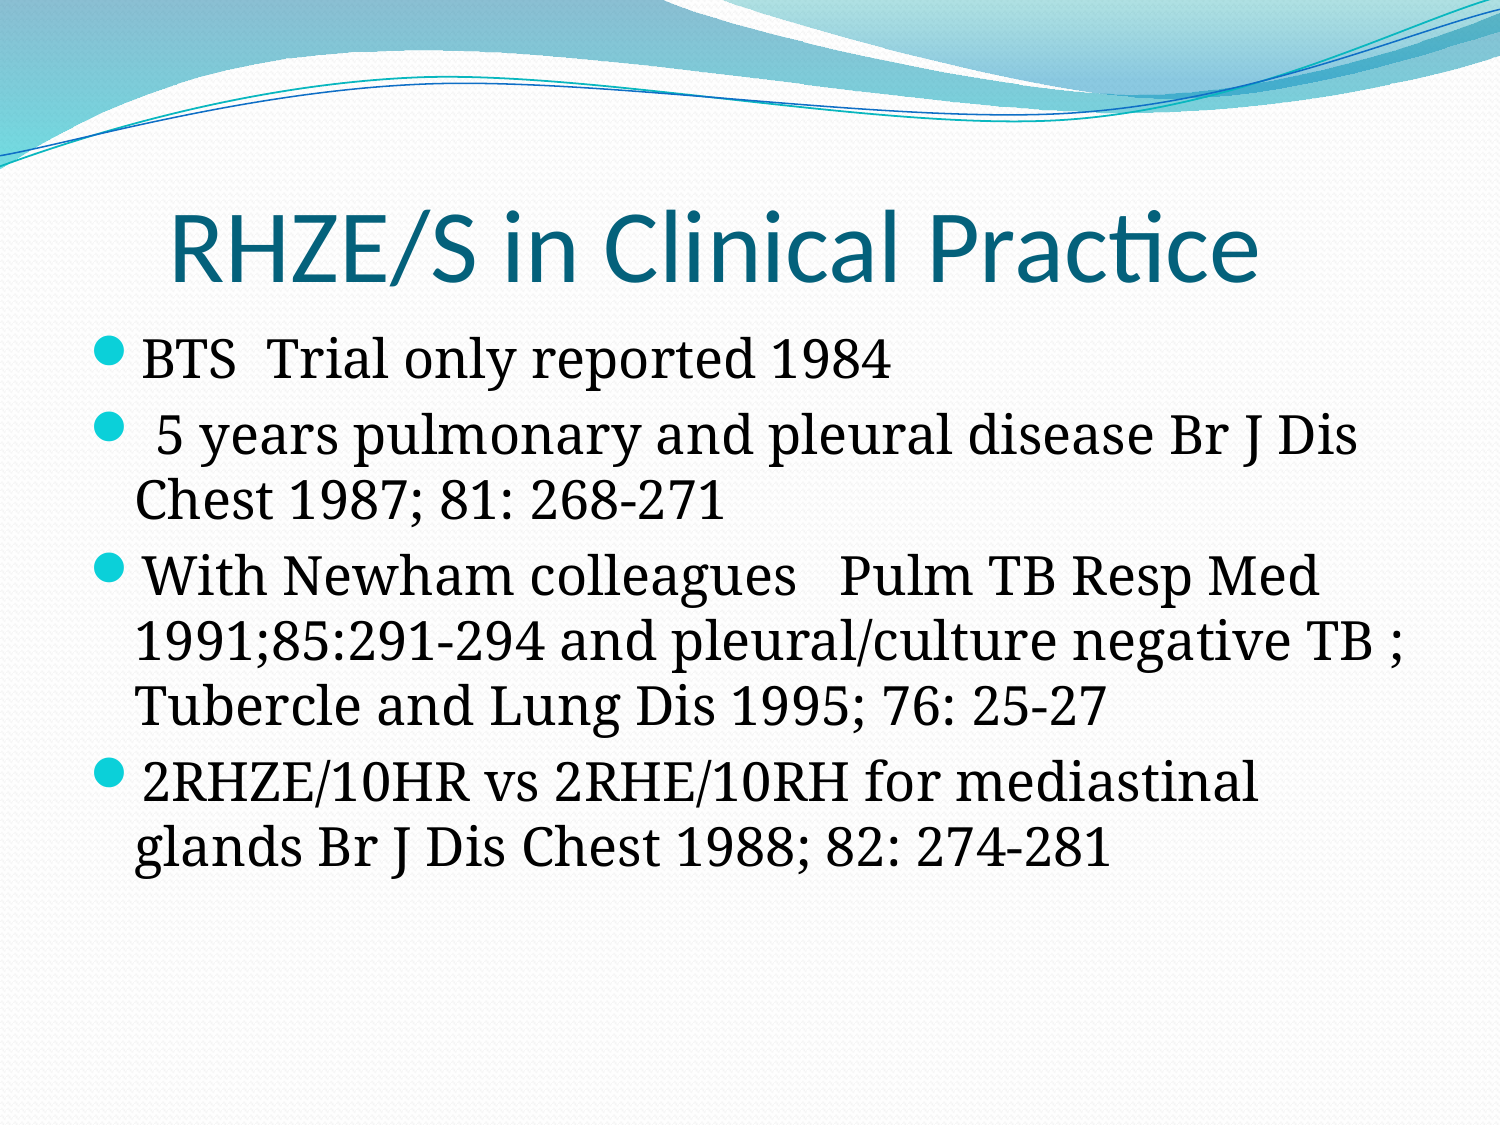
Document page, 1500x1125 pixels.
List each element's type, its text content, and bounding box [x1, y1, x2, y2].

title RHZE/S in Clinical Practice [75, 115, 1425, 303]
list BTS Trial only reported 1984 5 years pulmonary and pleural disease Br J Dis Chest 1987; 81: 268-271 With Newham colleagues Pulm TB Resp Med 1991;85:291-294 and pleural/culture negative TB ; Tubercle and Lung Dis 1995; 76: 25-27 2RHZE/10HR vs 2RHE/10RH for mediastinal glands Br J Dis Chest 1988; 82: 274-281 [75, 317, 1425, 1038]
